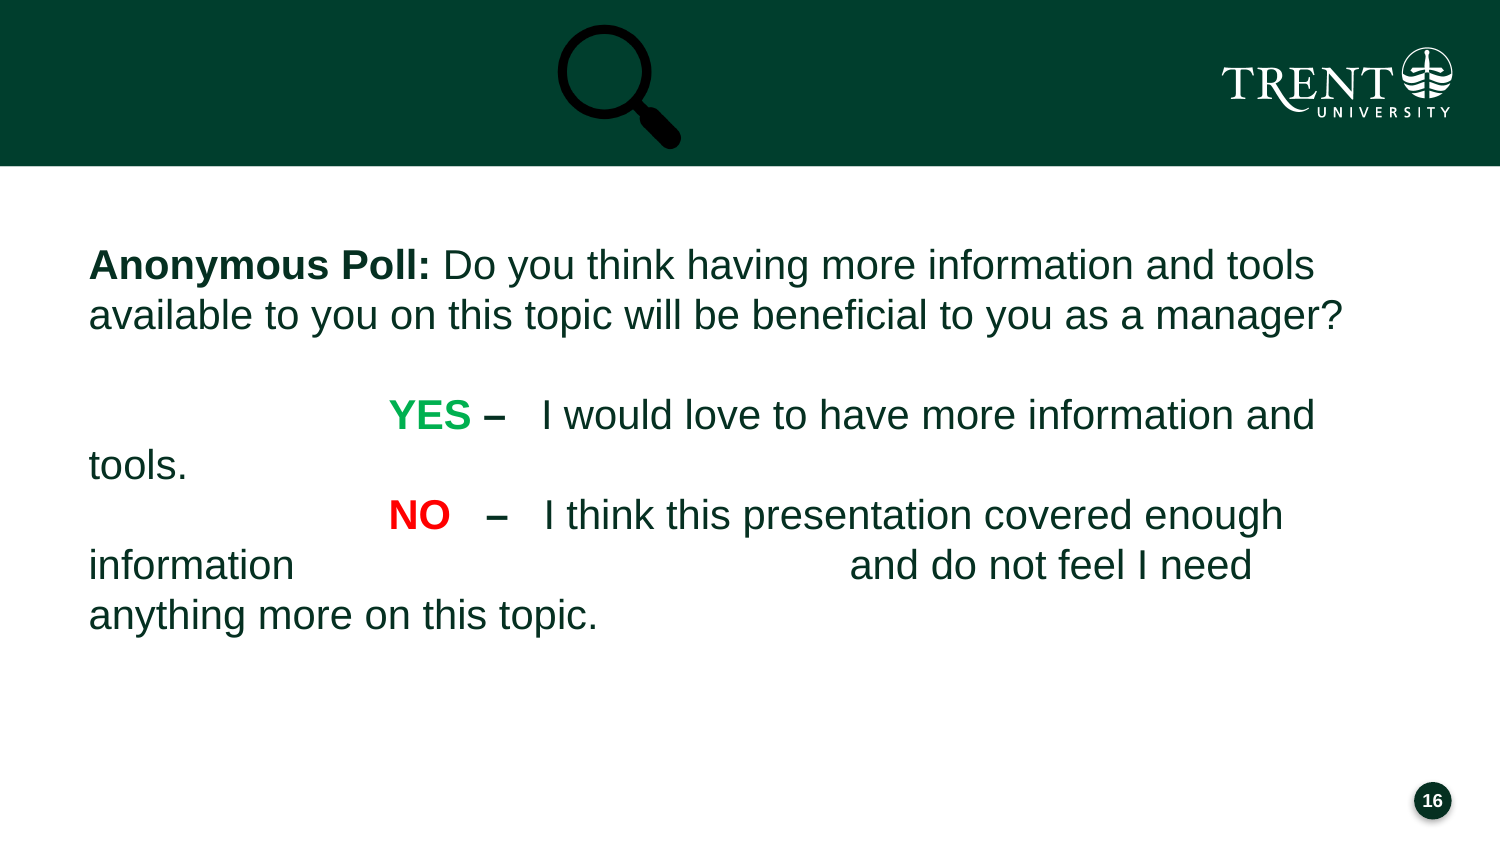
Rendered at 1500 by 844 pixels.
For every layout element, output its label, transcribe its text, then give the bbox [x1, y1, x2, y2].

list Anonymous Poll: Do you think having more information and tools available to you on this topic will be beneficial to you as a manager? YES – I would love to have more information and tools. NO – I think this presentation covered enough information and do not feel I need anything more on this topic. [49, 222, 1451, 719]
picture [0, 0, 1500, 844]
slide_number 15 [1414, 783, 1452, 817]
